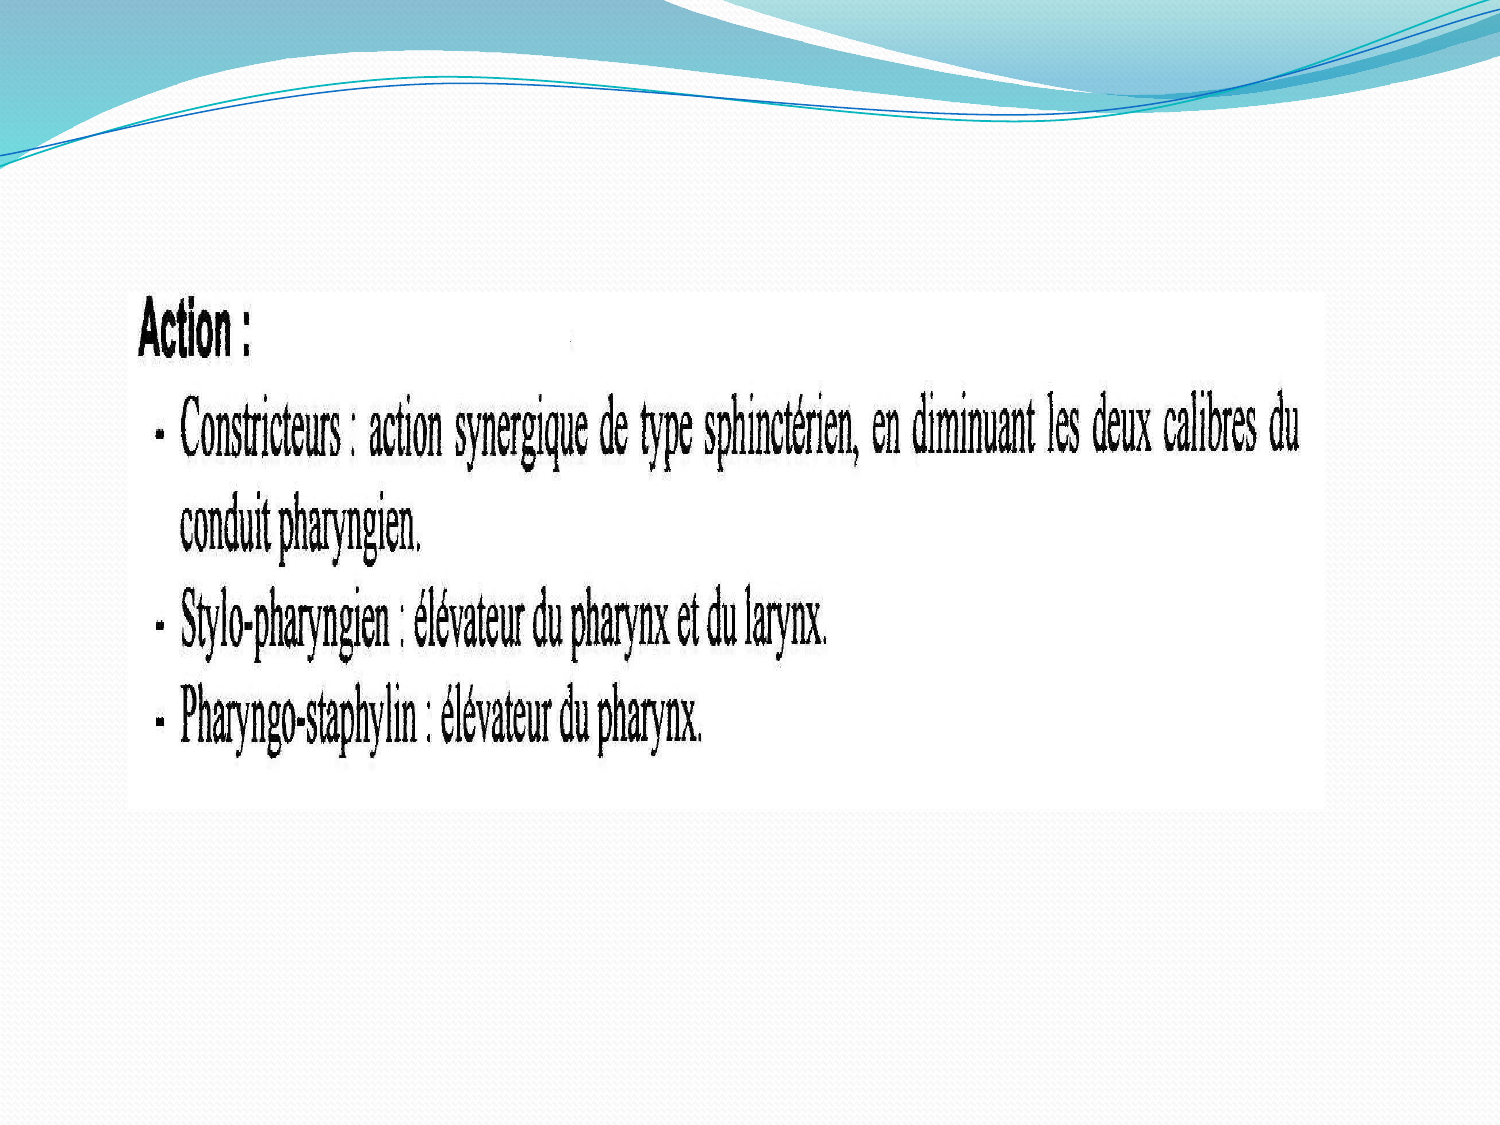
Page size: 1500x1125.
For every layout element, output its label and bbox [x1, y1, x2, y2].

picture [128, 292, 1325, 809]
